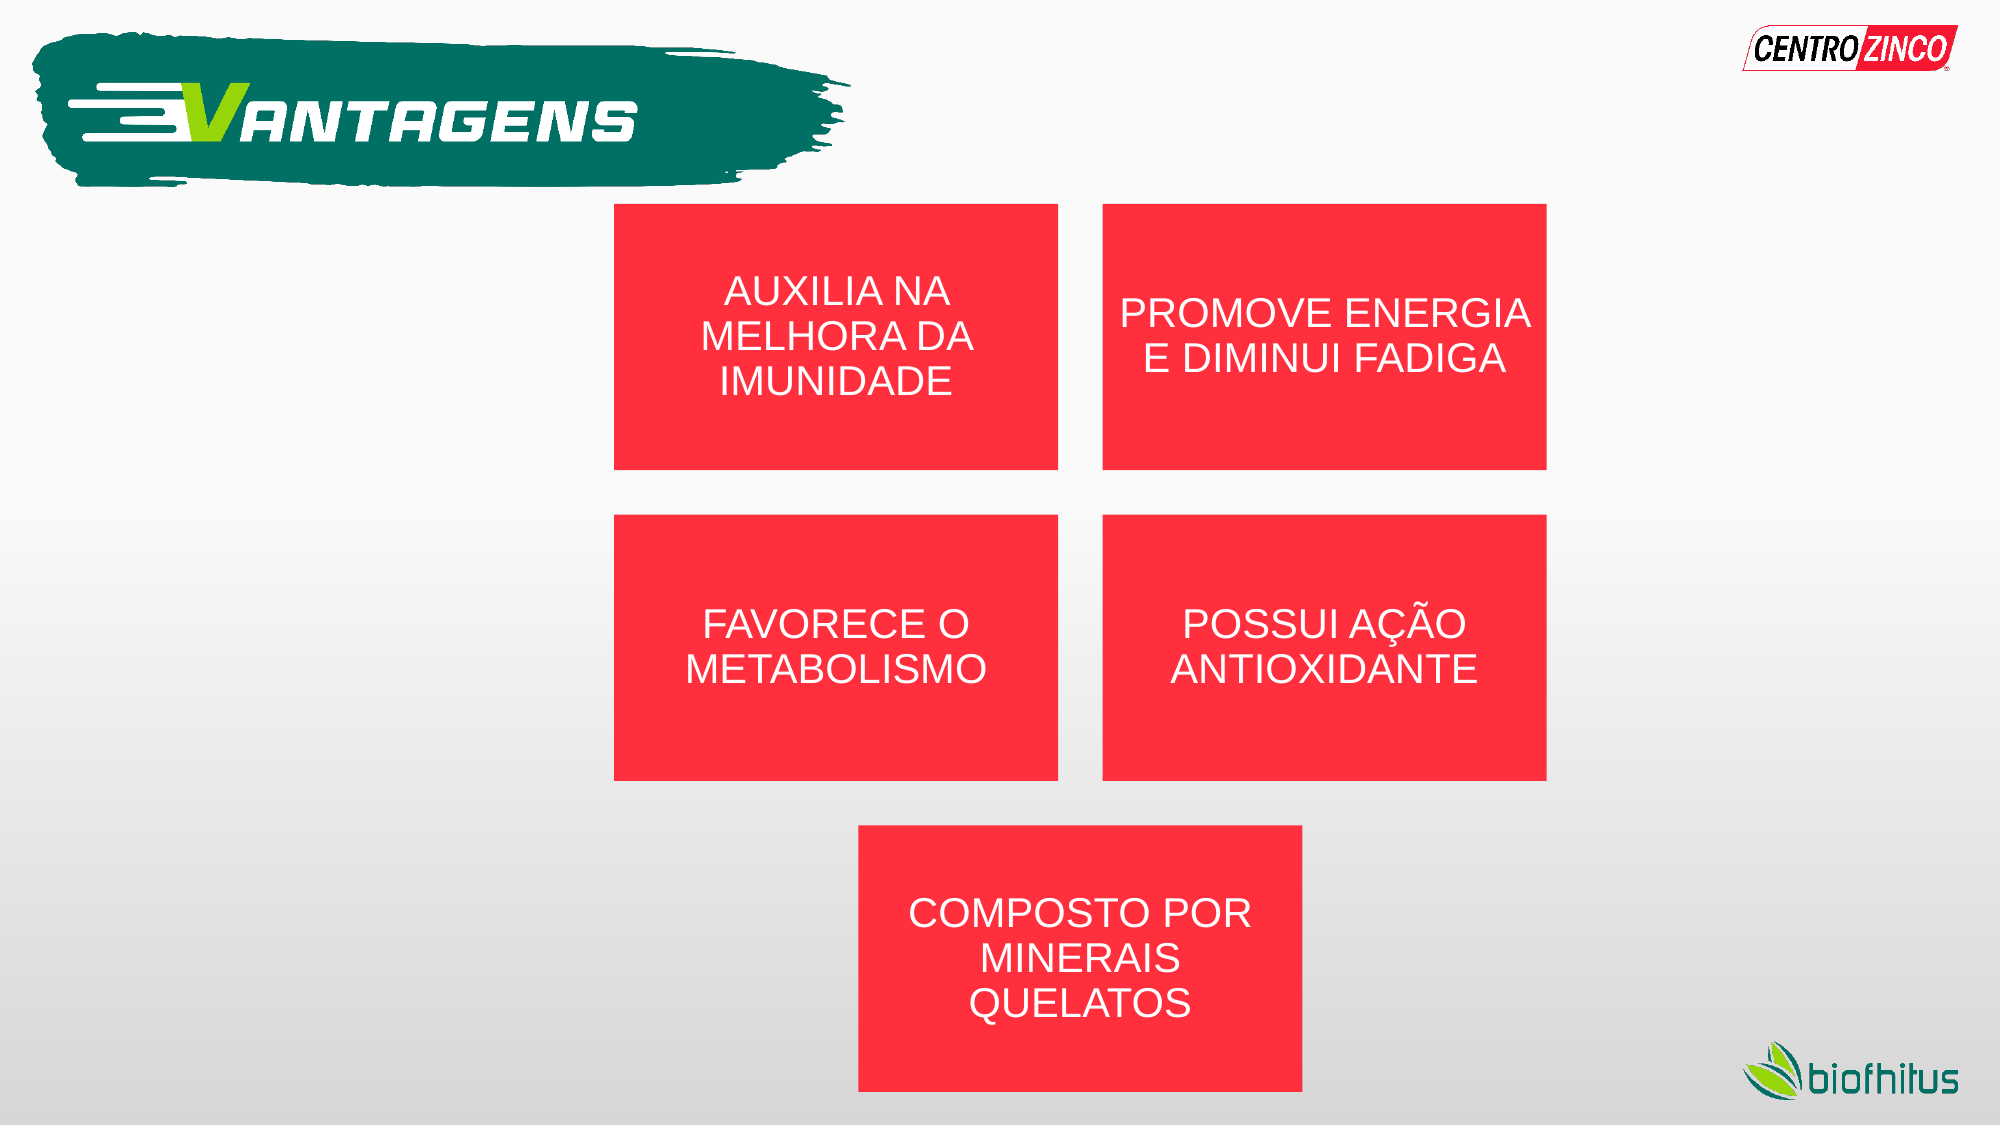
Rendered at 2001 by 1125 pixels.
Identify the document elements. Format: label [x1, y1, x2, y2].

picture [1742, 25, 1958, 71]
picture [1742, 1040, 1958, 1100]
picture [32, 32, 851, 187]
text_box [413, 203, 1747, 1093]
